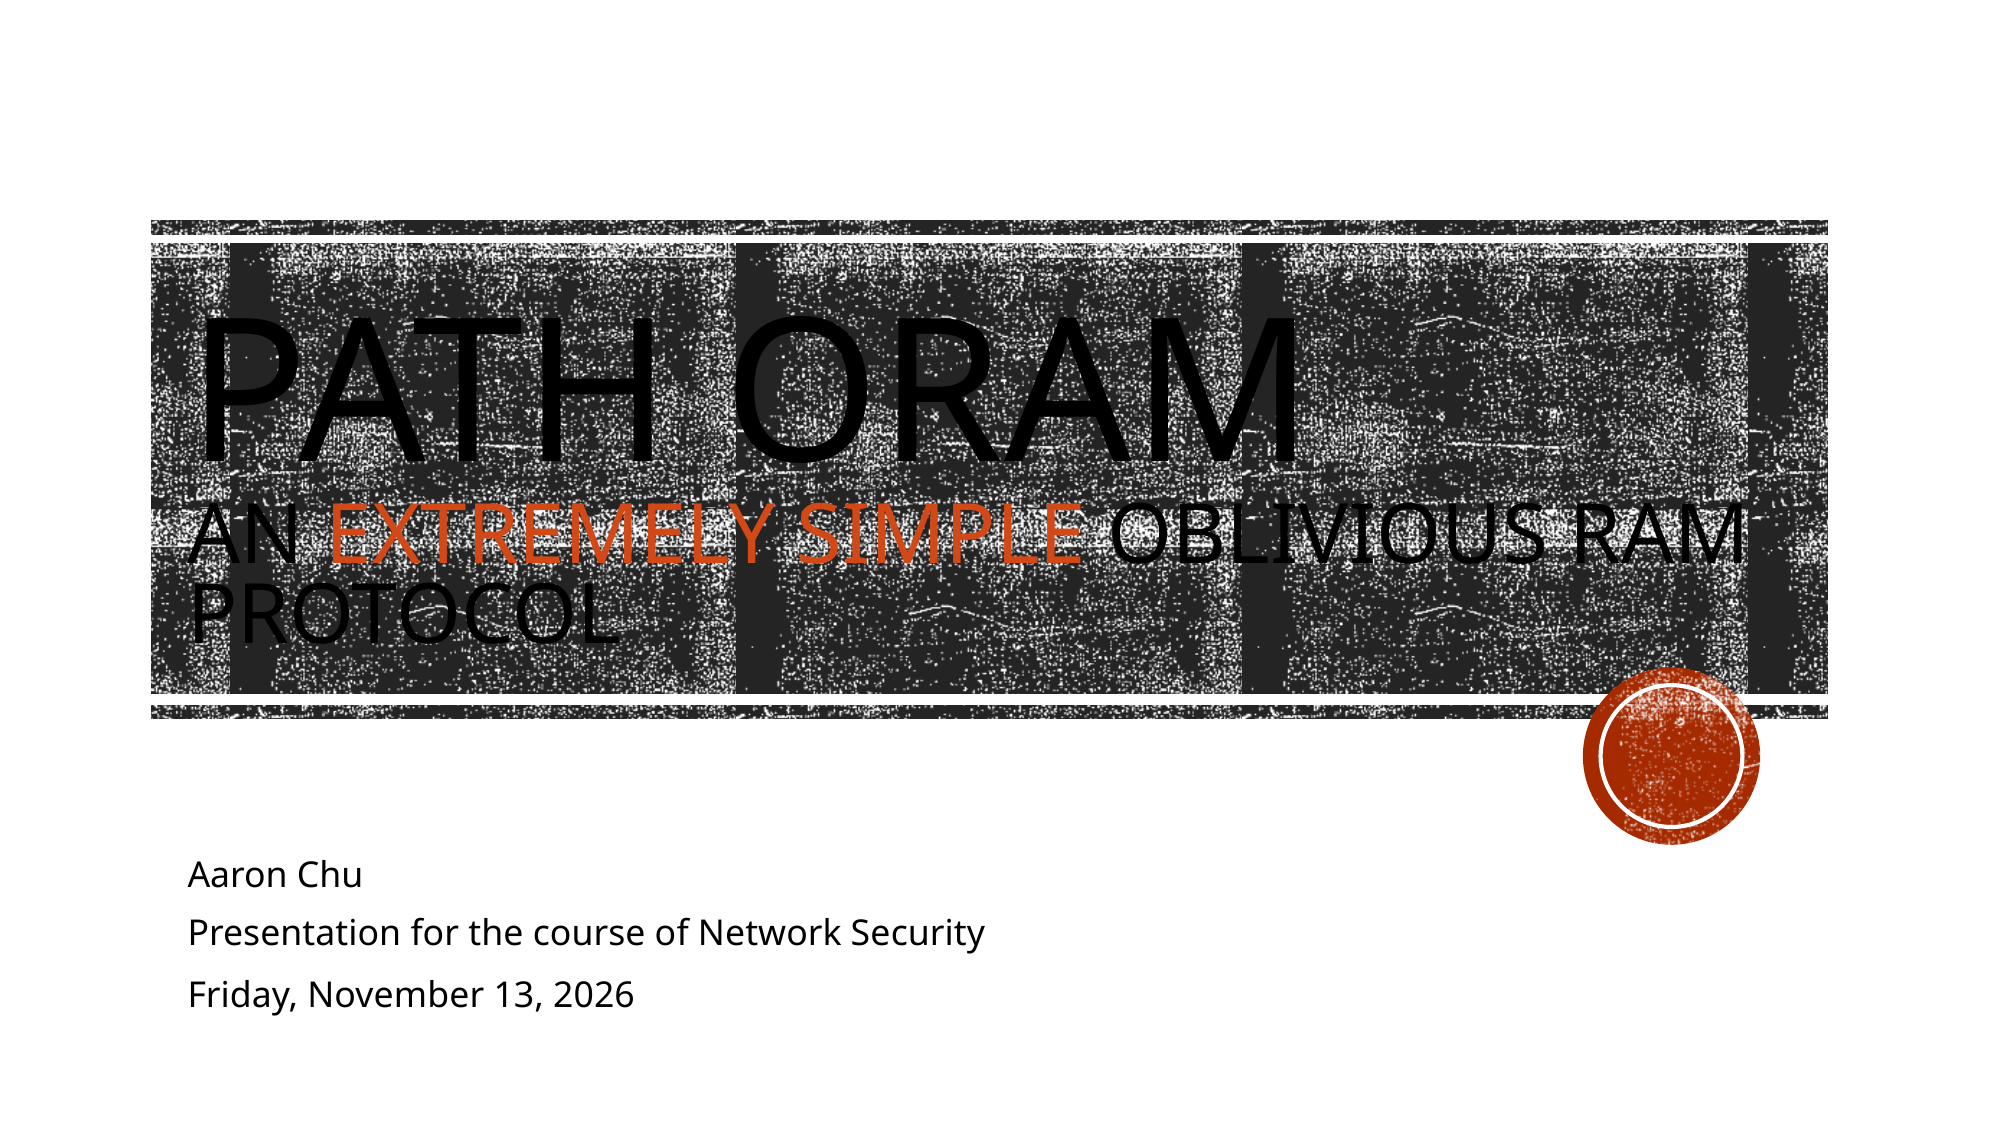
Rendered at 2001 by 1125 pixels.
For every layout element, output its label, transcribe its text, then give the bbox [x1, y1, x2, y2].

title Path Oram An Extremely Simple Oblivious RAM Protocol [172, 234, 1808, 733]
subtitle Aaron Chu Presentation for the course of Network Security Wednesday, January 23, 2019 [172, 849, 1467, 1025]
